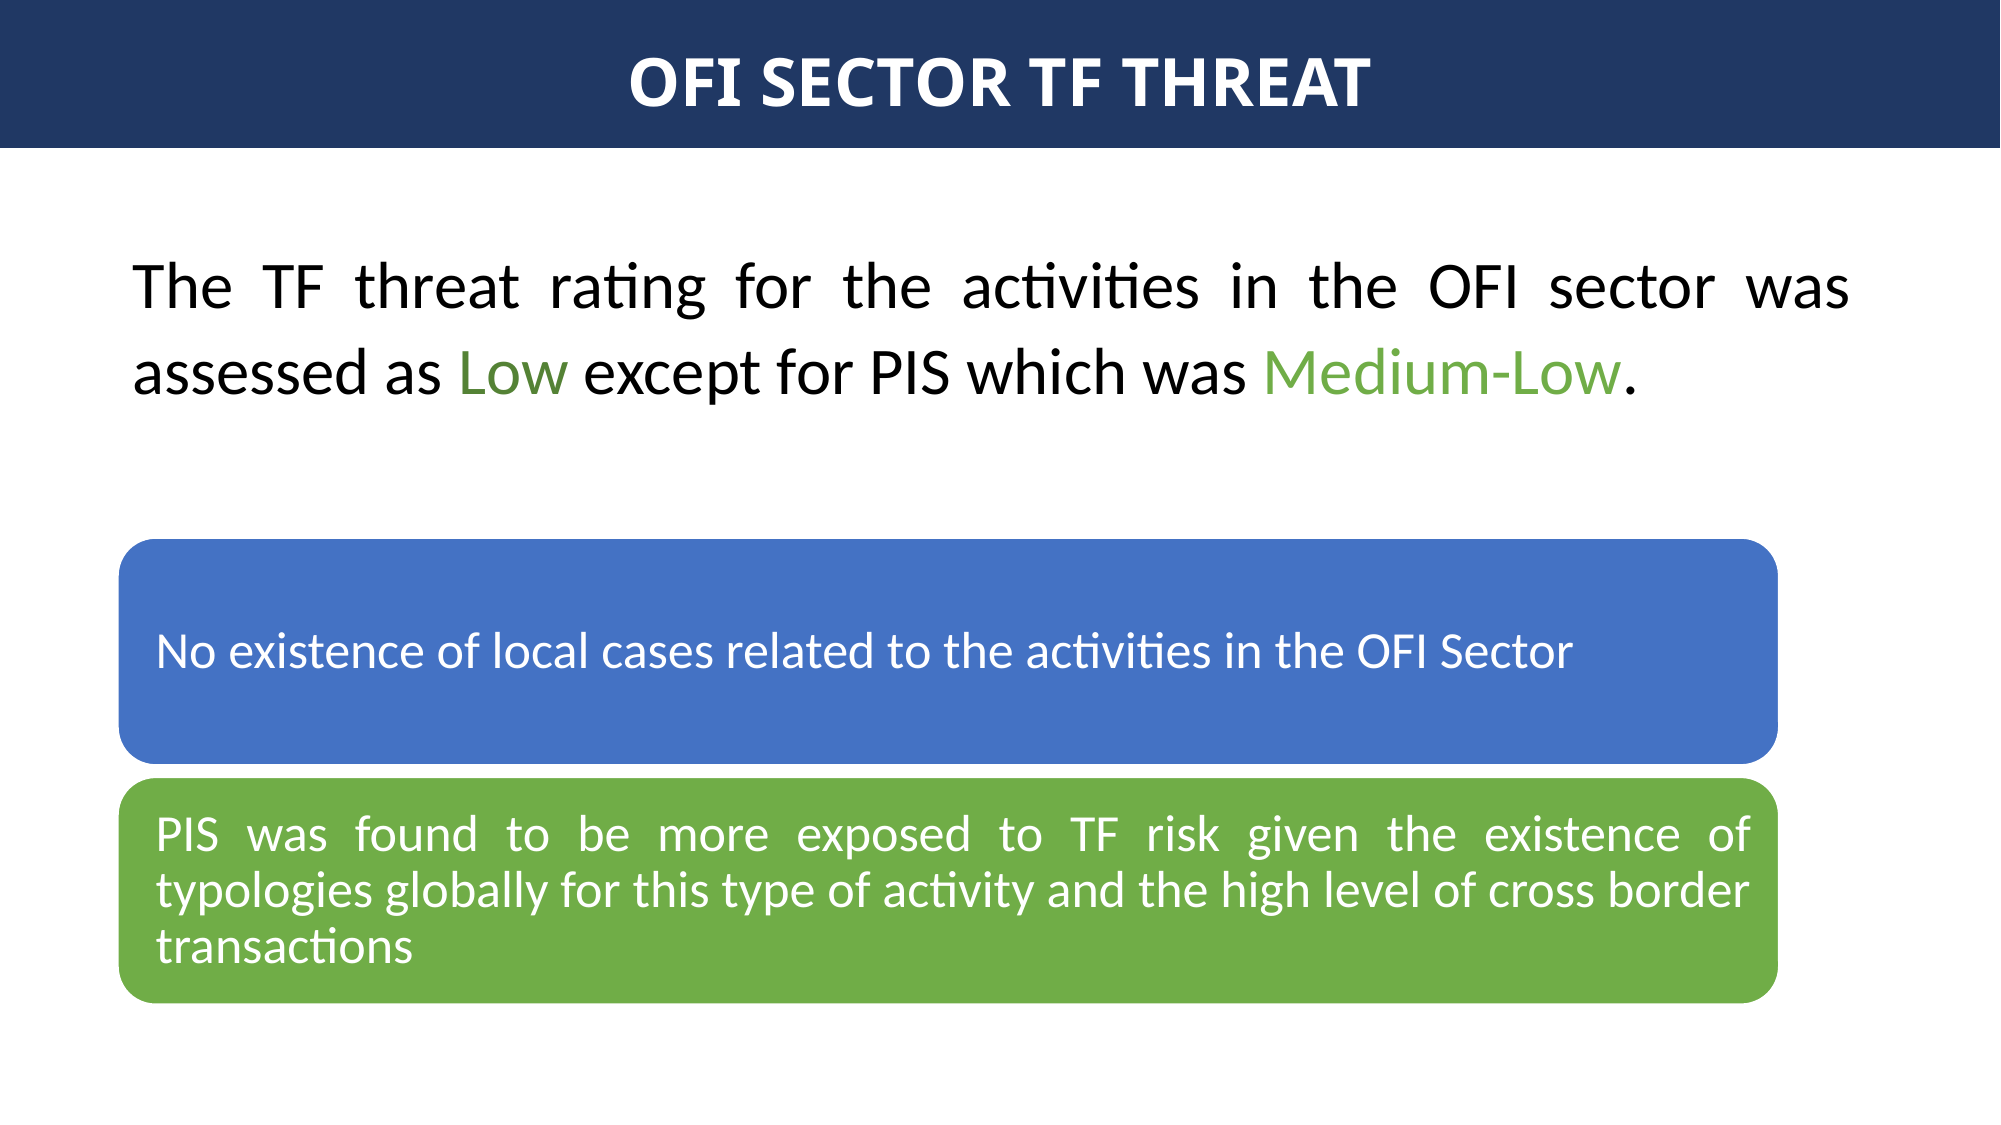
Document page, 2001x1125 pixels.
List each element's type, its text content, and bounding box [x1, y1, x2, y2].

list The TF threat rating for the activities in the OFI sector was assessed as Low except for PIS which was Medium-Low. [117, 147, 1868, 1096]
title OFI SECTOR TF THREAT [0, 0, 2000, 148]
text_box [117, 535, 1780, 1007]
